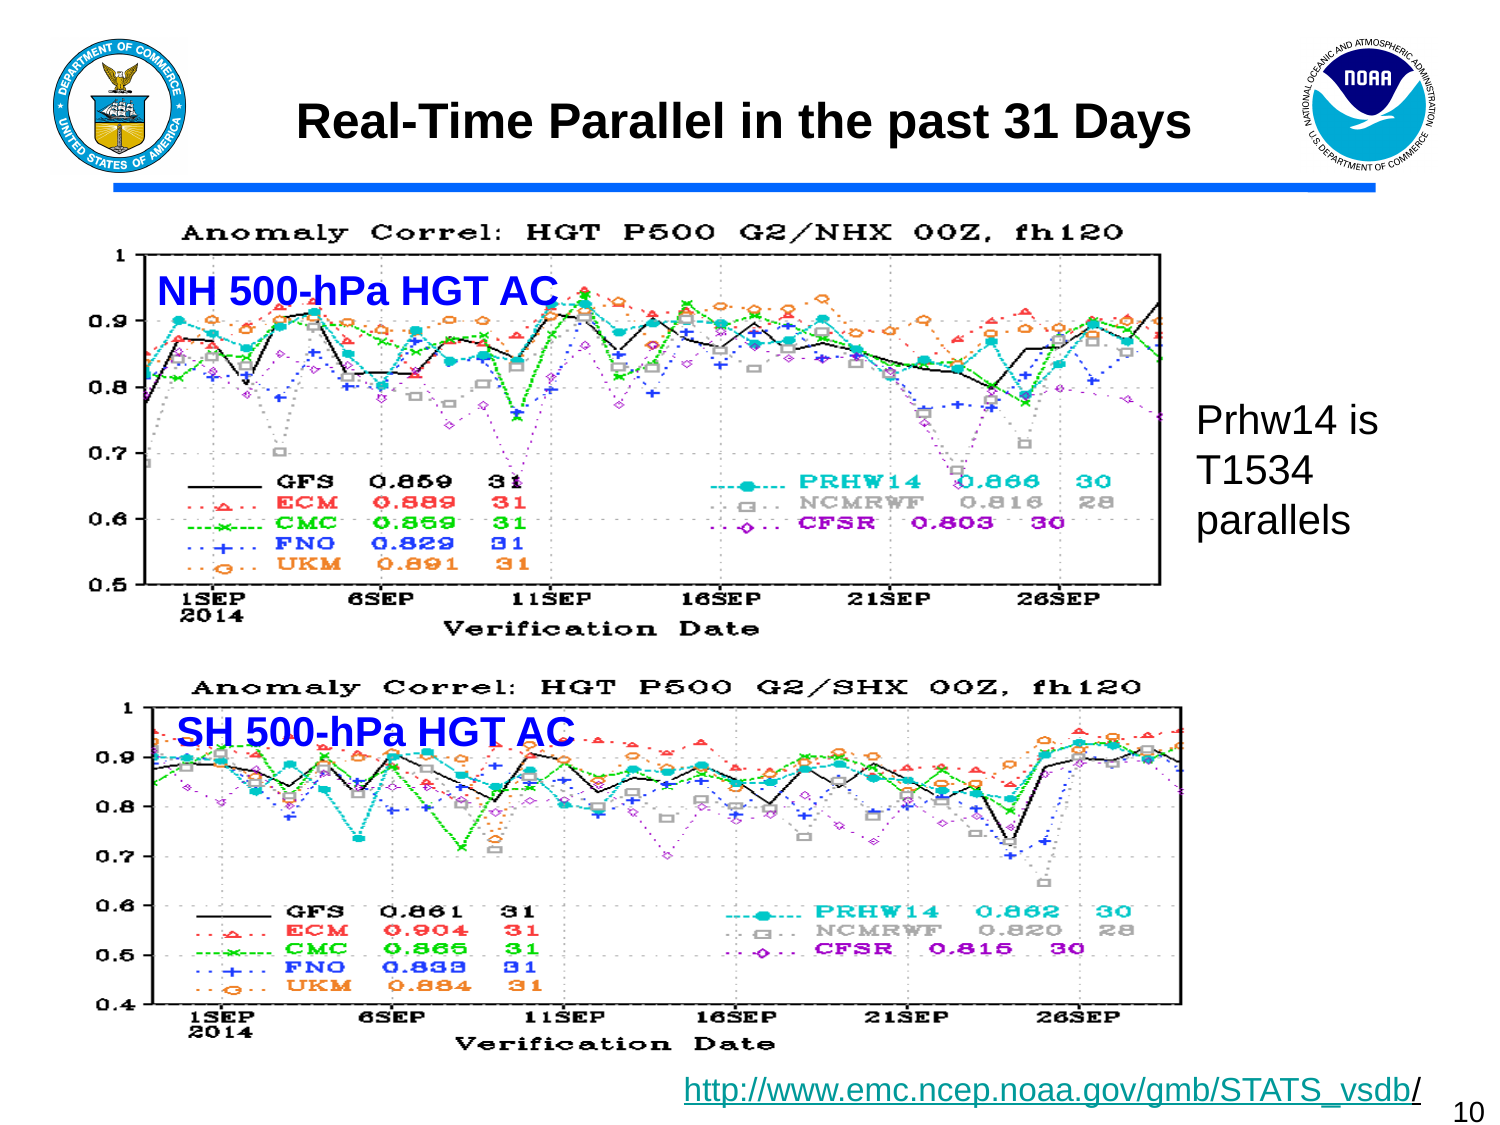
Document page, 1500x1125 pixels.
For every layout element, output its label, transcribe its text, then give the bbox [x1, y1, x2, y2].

text_box Prhw14 is T1534 parallels [1238, 385, 1486, 551]
title Real-Time Parallel in the past 31 Days [69, 37, 1420, 200]
text_box http://www.emc.ncep.noaa.gov/gmb/STATS_vsdb/ [669, 1060, 1486, 1116]
text_box 10 [1149, 1085, 1500, 1125]
picture [0, 206, 1234, 651]
picture [5, 671, 1203, 1061]
picture [1420, 37, 1438, 173]
picture [50, 37, 69, 175]
